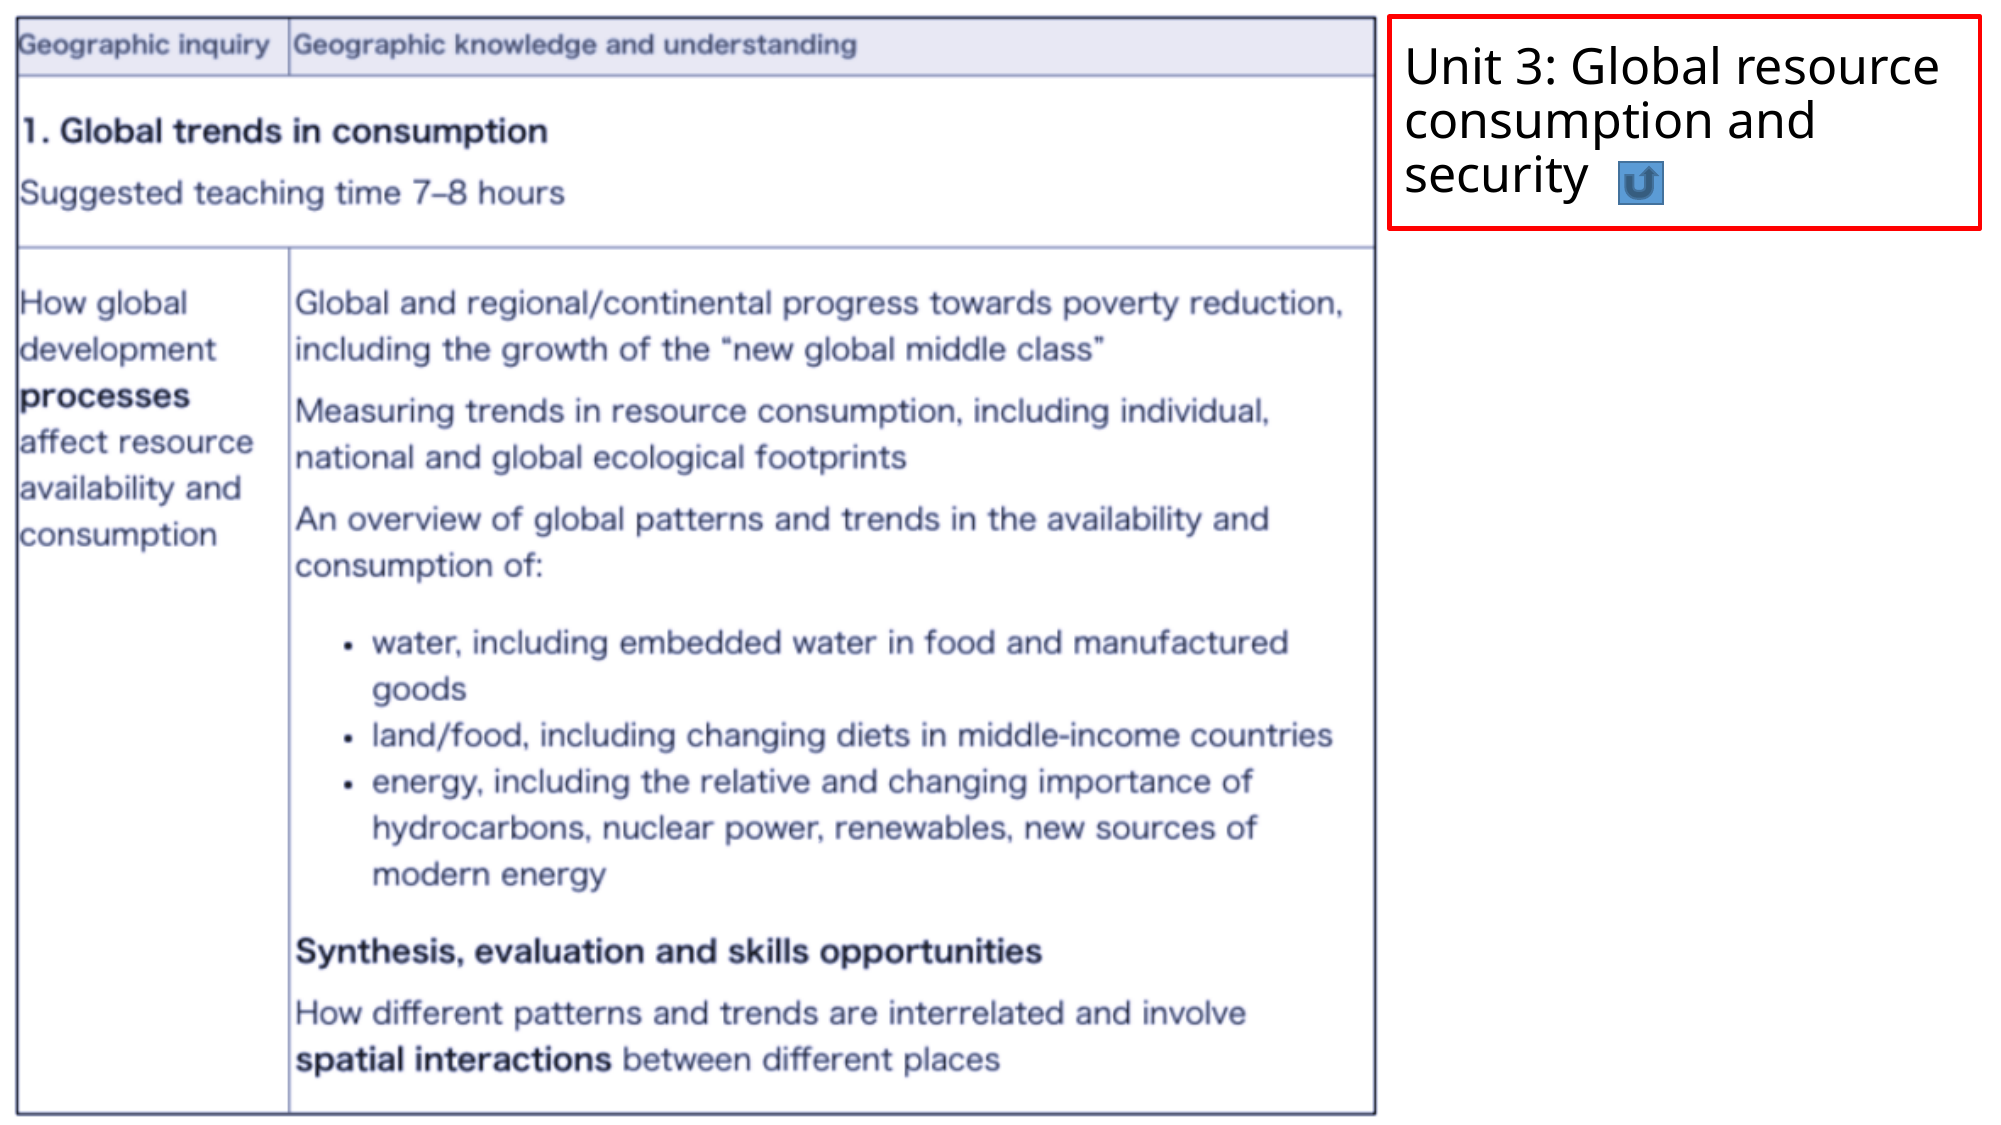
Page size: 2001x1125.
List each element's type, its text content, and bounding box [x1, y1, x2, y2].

text_box Unit 3: Global resource consumption and security [1390, 16, 1980, 229]
picture [0, 0, 1390, 1125]
